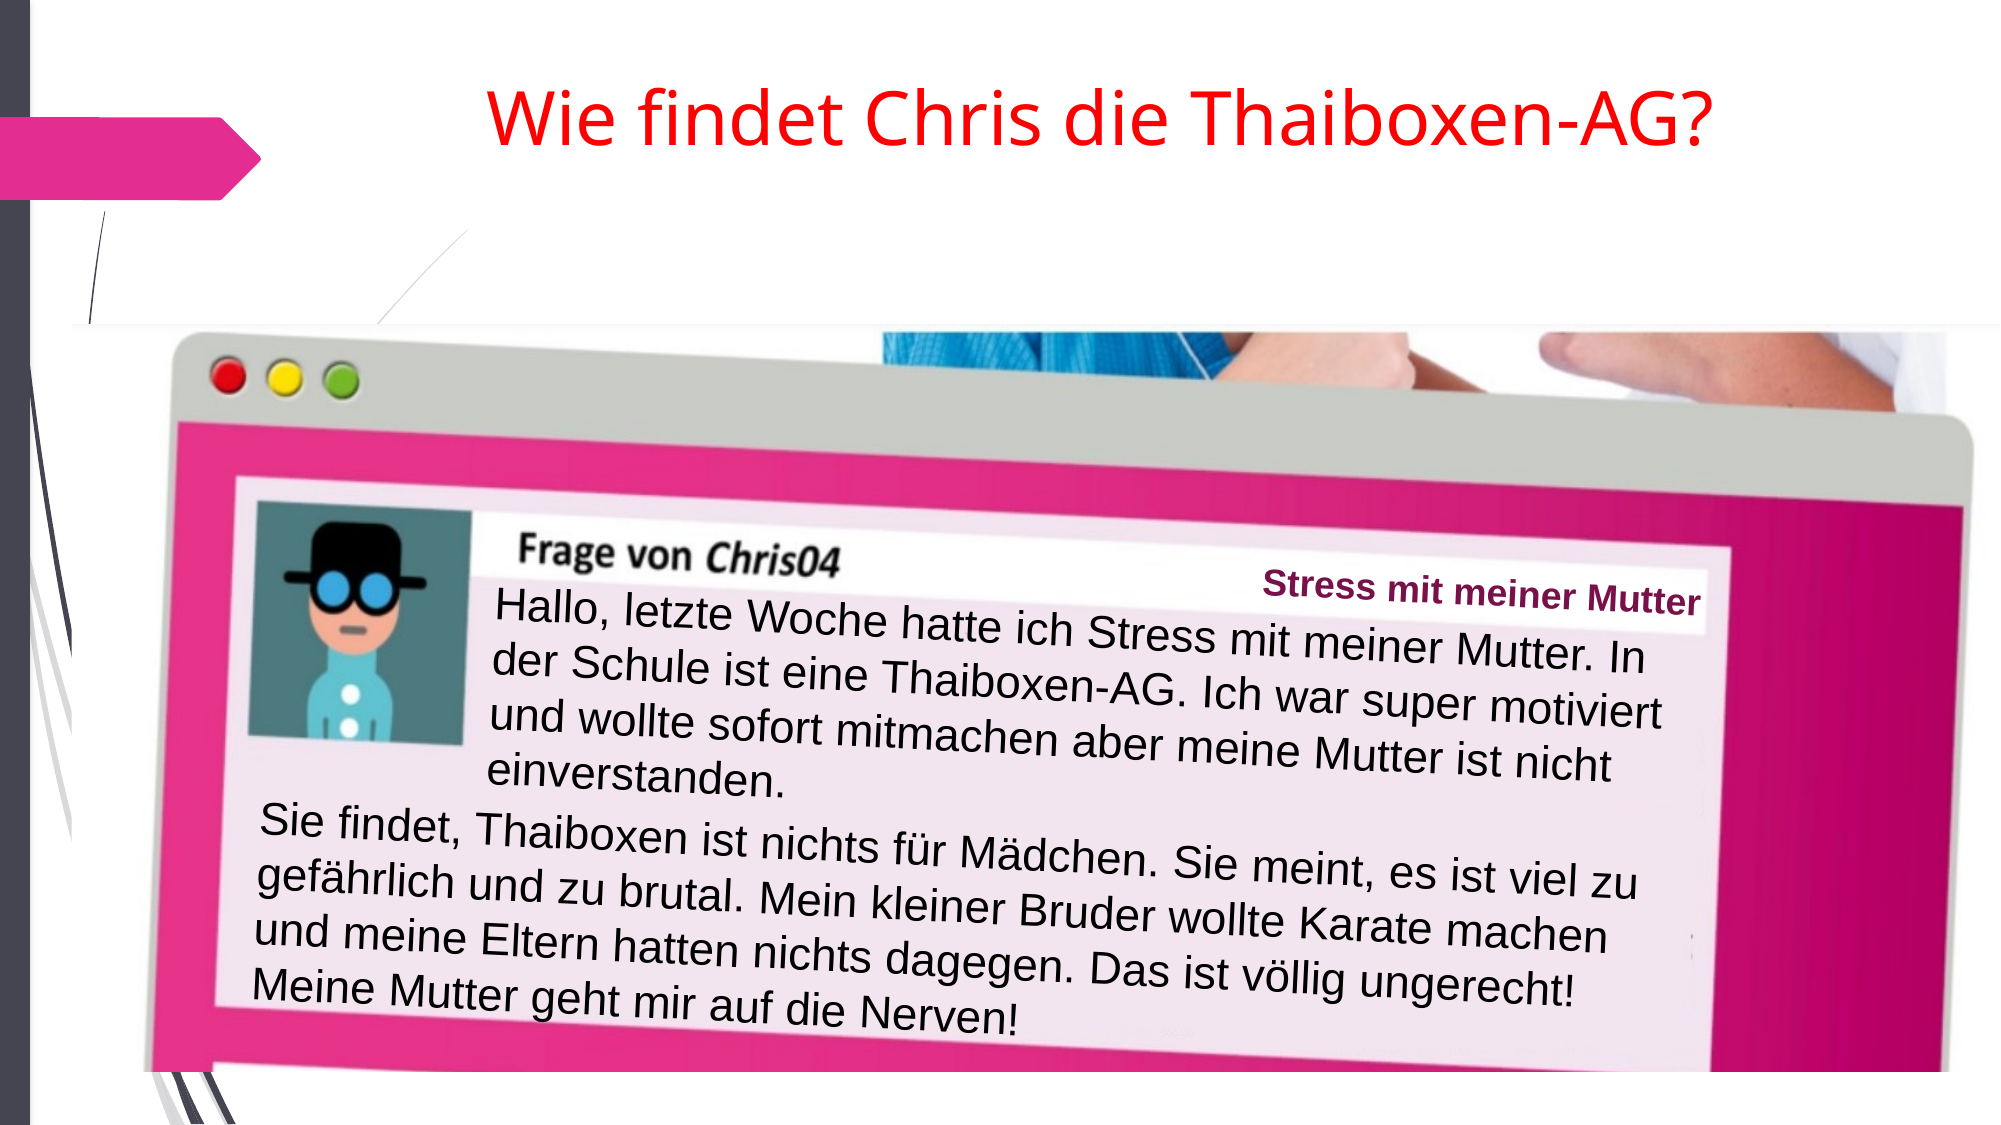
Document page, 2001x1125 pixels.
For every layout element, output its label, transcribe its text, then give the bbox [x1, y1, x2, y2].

text_box Wie findet Chris die Thaiboxen-AG? [201, 63, 2000, 168]
picture [71, 323, 2000, 1072]
